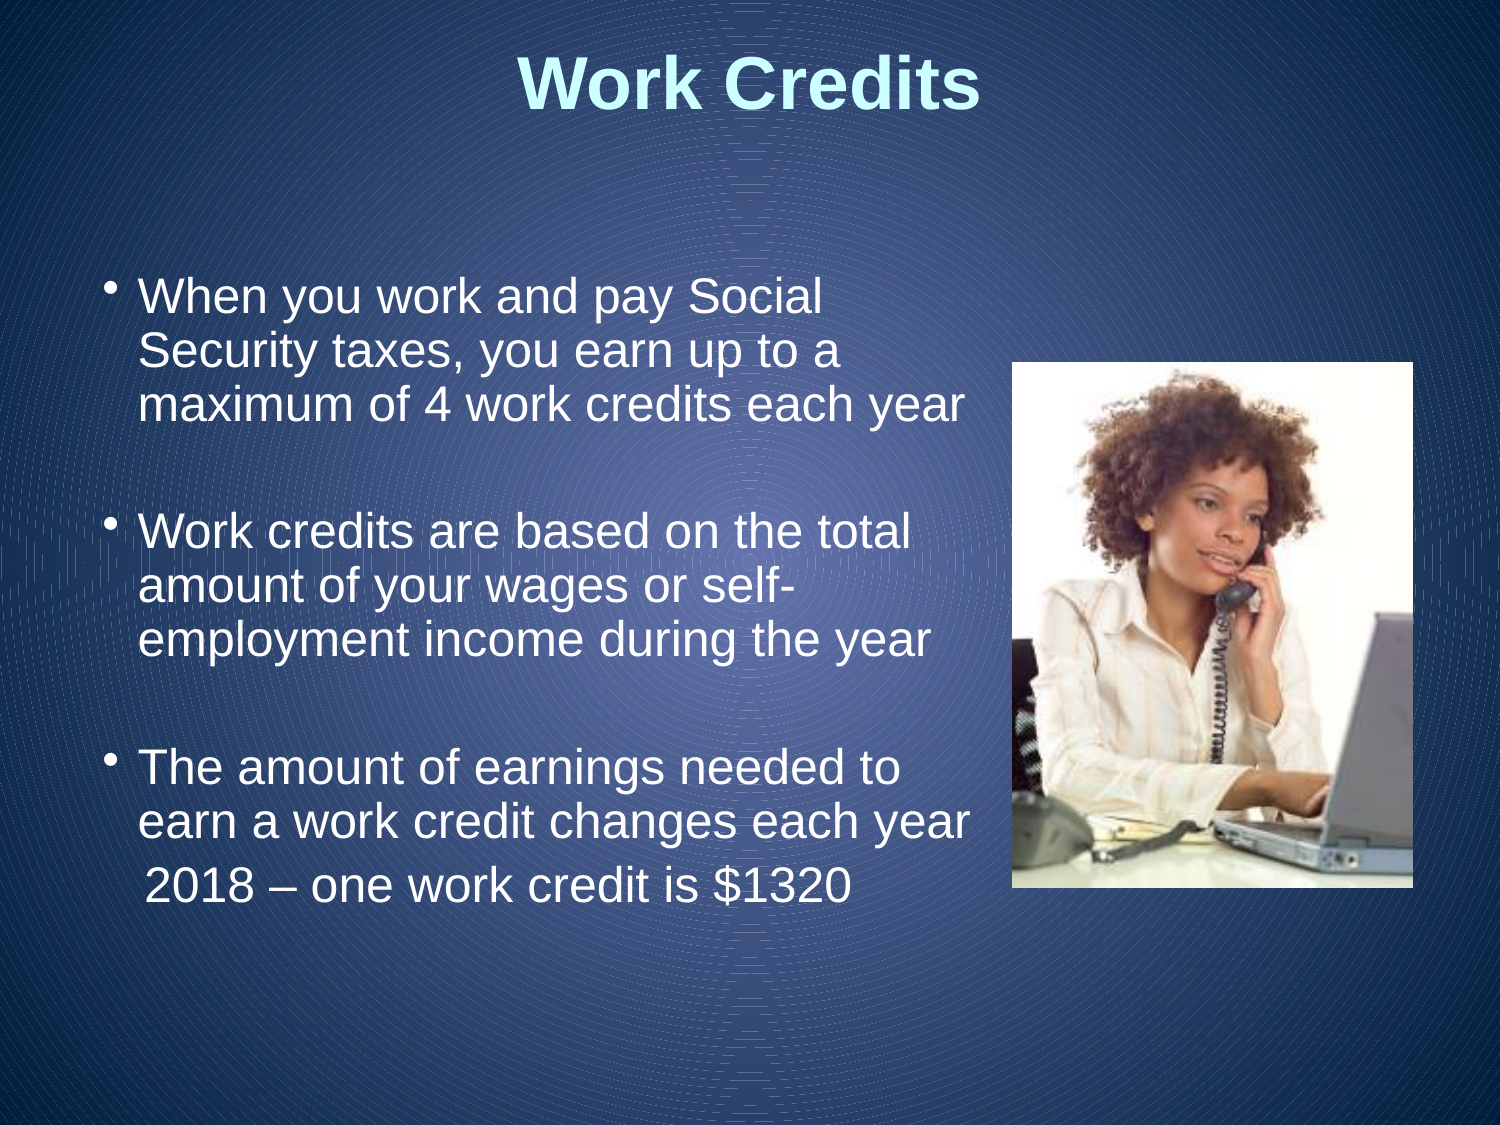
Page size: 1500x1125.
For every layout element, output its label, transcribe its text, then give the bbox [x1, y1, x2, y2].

picture [1012, 362, 1413, 888]
text_box Work Credits [0, 37, 1500, 125]
text_box When you work and pay Social Security taxes, you earn up to a maximum of 4 work credits each year Work credits are based on the total amount of your wages or self-employment income during the year The amount of earnings needed to earn a work credit changes each year 2018 – one work credit is $1320 [87, 262, 988, 921]
